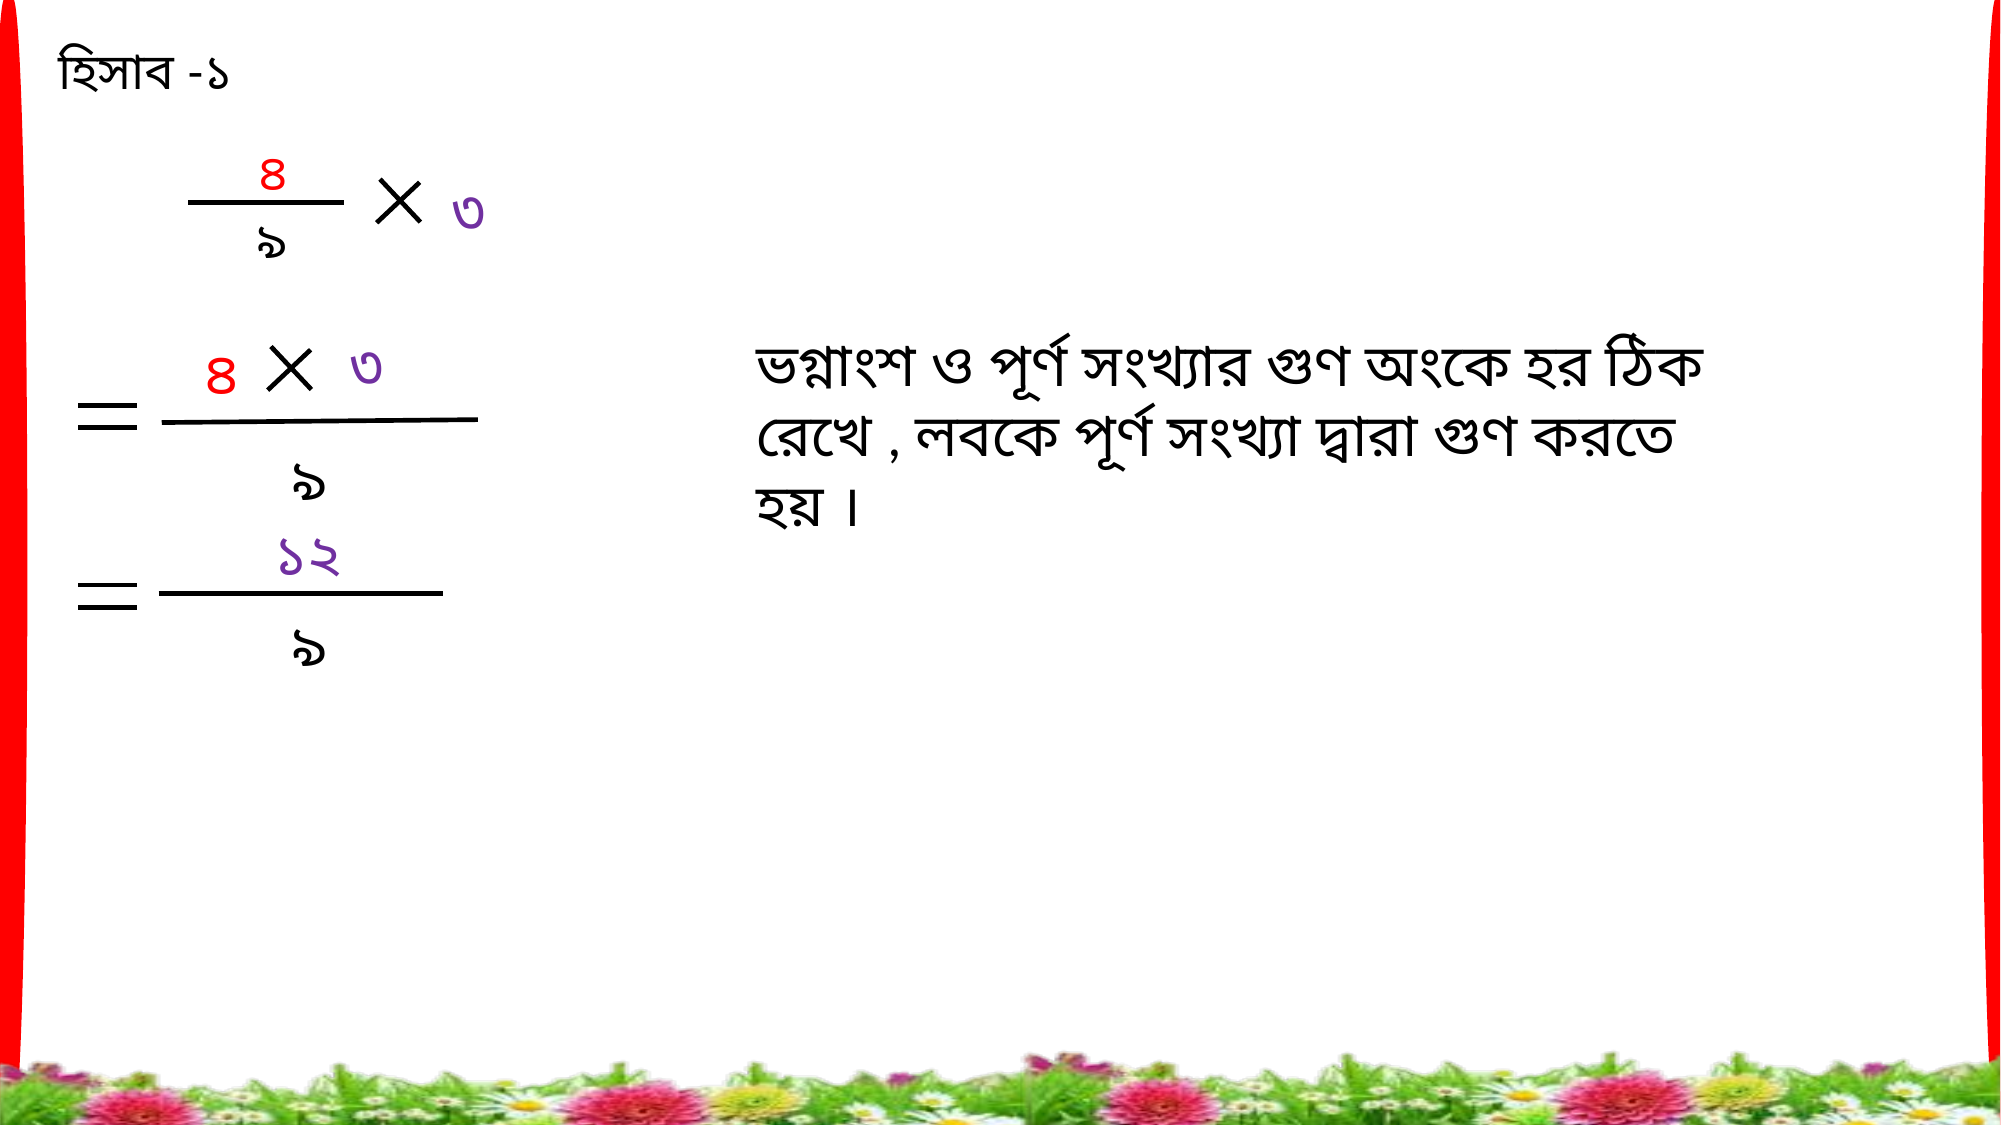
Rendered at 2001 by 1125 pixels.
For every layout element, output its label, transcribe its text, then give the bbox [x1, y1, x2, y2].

text_box ১২ [258, 509, 367, 592]
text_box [187, 132, 345, 278]
text_box ৯ [277, 606, 386, 686]
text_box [259, 339, 320, 400]
text_box ৩ [334, 321, 443, 406]
text_box ৪ [189, 328, 298, 414]
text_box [368, 172, 429, 233]
picture [0, 912, 2001, 1125]
text_box ৯ [278, 436, 386, 520]
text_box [161, 419, 479, 424]
text_box ৩ [436, 165, 545, 251]
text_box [77, 584, 138, 608]
text_box ভগ্নাংশ ও পূর্ণ সংখ্যার গুণ অংকে হর ঠিক রেখে , লবকে পূর্ণ সংখ্যা দ্বারা গুণ করতে হয় । [741, 321, 1729, 546]
text_box হিসাব -১ [43, 31, 367, 107]
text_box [77, 404, 138, 429]
